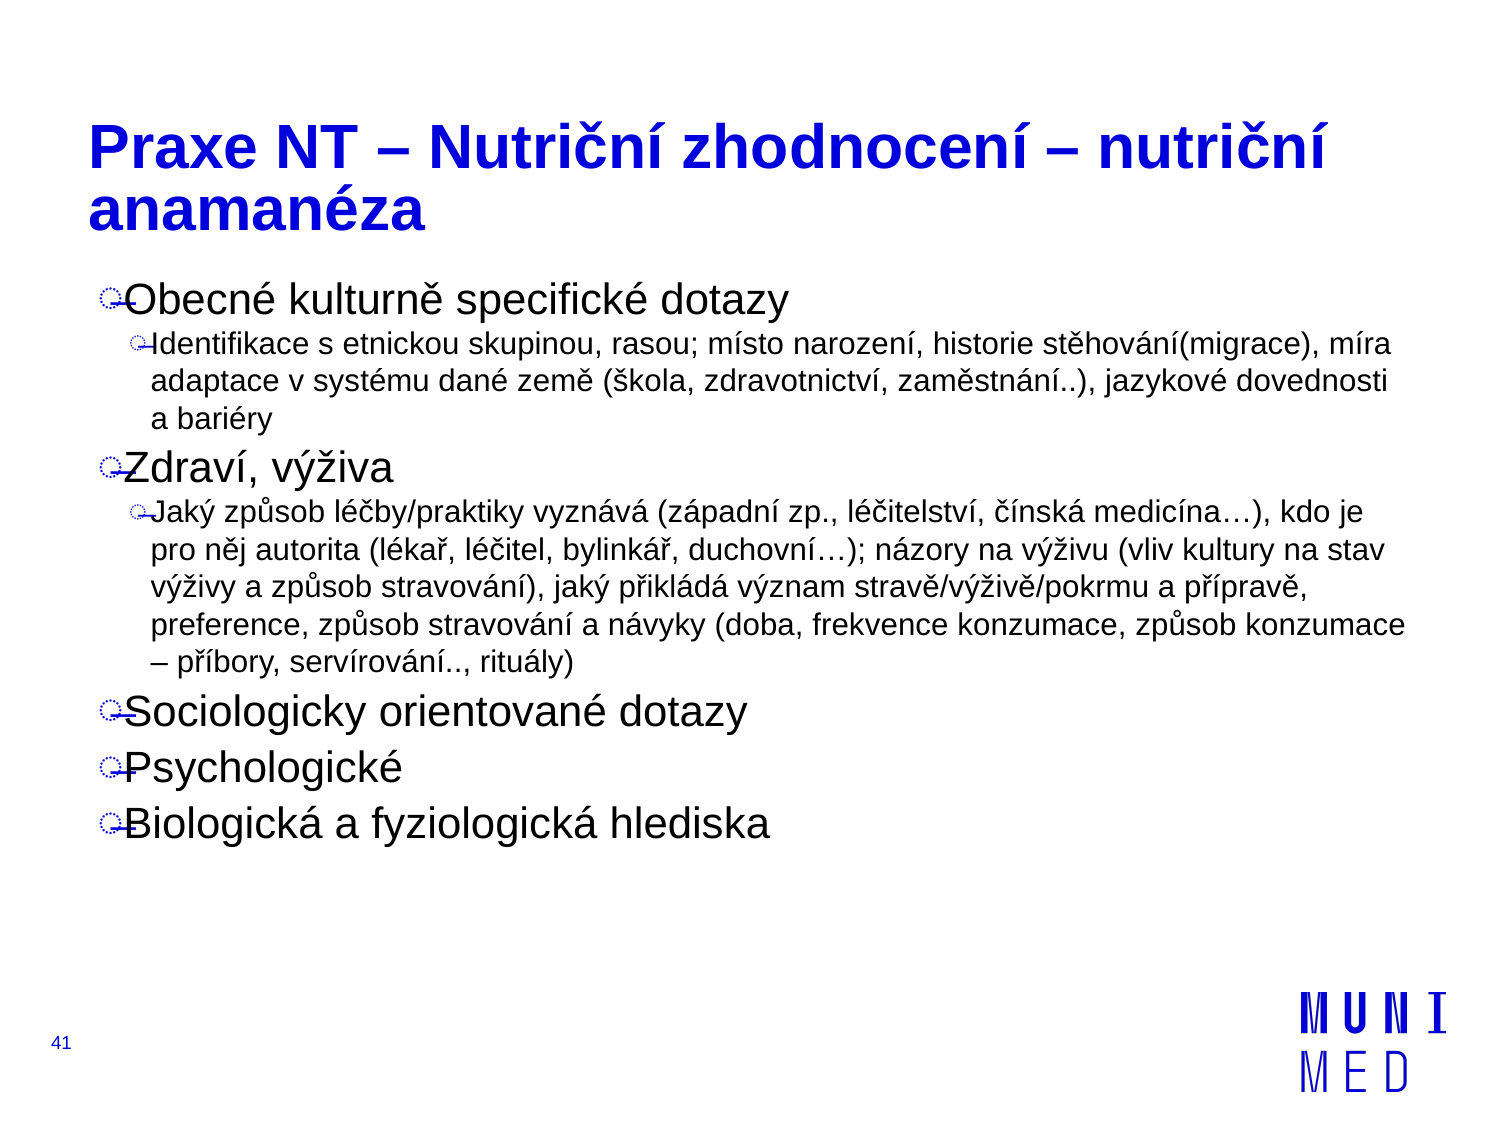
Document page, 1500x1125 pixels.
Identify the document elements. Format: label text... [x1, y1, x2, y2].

list Obecné kulturně specifické dotazy Identifikace s etnickou skupinou, rasou; místo narození, historie stěhování(migrace), míra adaptace v systému dané země (škola, zdravotnictví, zaměstnání..), jazykové dovednosti a bariéry Zdraví, výživa Jaký způsob léčby/praktiky vyznává (západní zp., léčitelství, čínská medicína…), kdo je pro něj autorita (lékař, léčitel, bylinkář, duchovní…); názory na výživu (vliv kultury na stav výživy a způsob stravování), jaký přikládá význam stravě/výživě/pokrmu a přípravě, preference, způsob stravování a návyky (doba, frekvence konzumace, způsob konzumace – příbory, servírování.., rituály) Sociologicky orientované dotazy Psychologické Biologická a fyziologická hlediska [88, 266, 1412, 946]
slide_number 41 [50, 1021, 82, 1063]
title Praxe NT – Nutriční zhodnocení – nutriční anamanéza [88, 118, 1412, 193]
picture [1301, 992, 1446, 1092]
